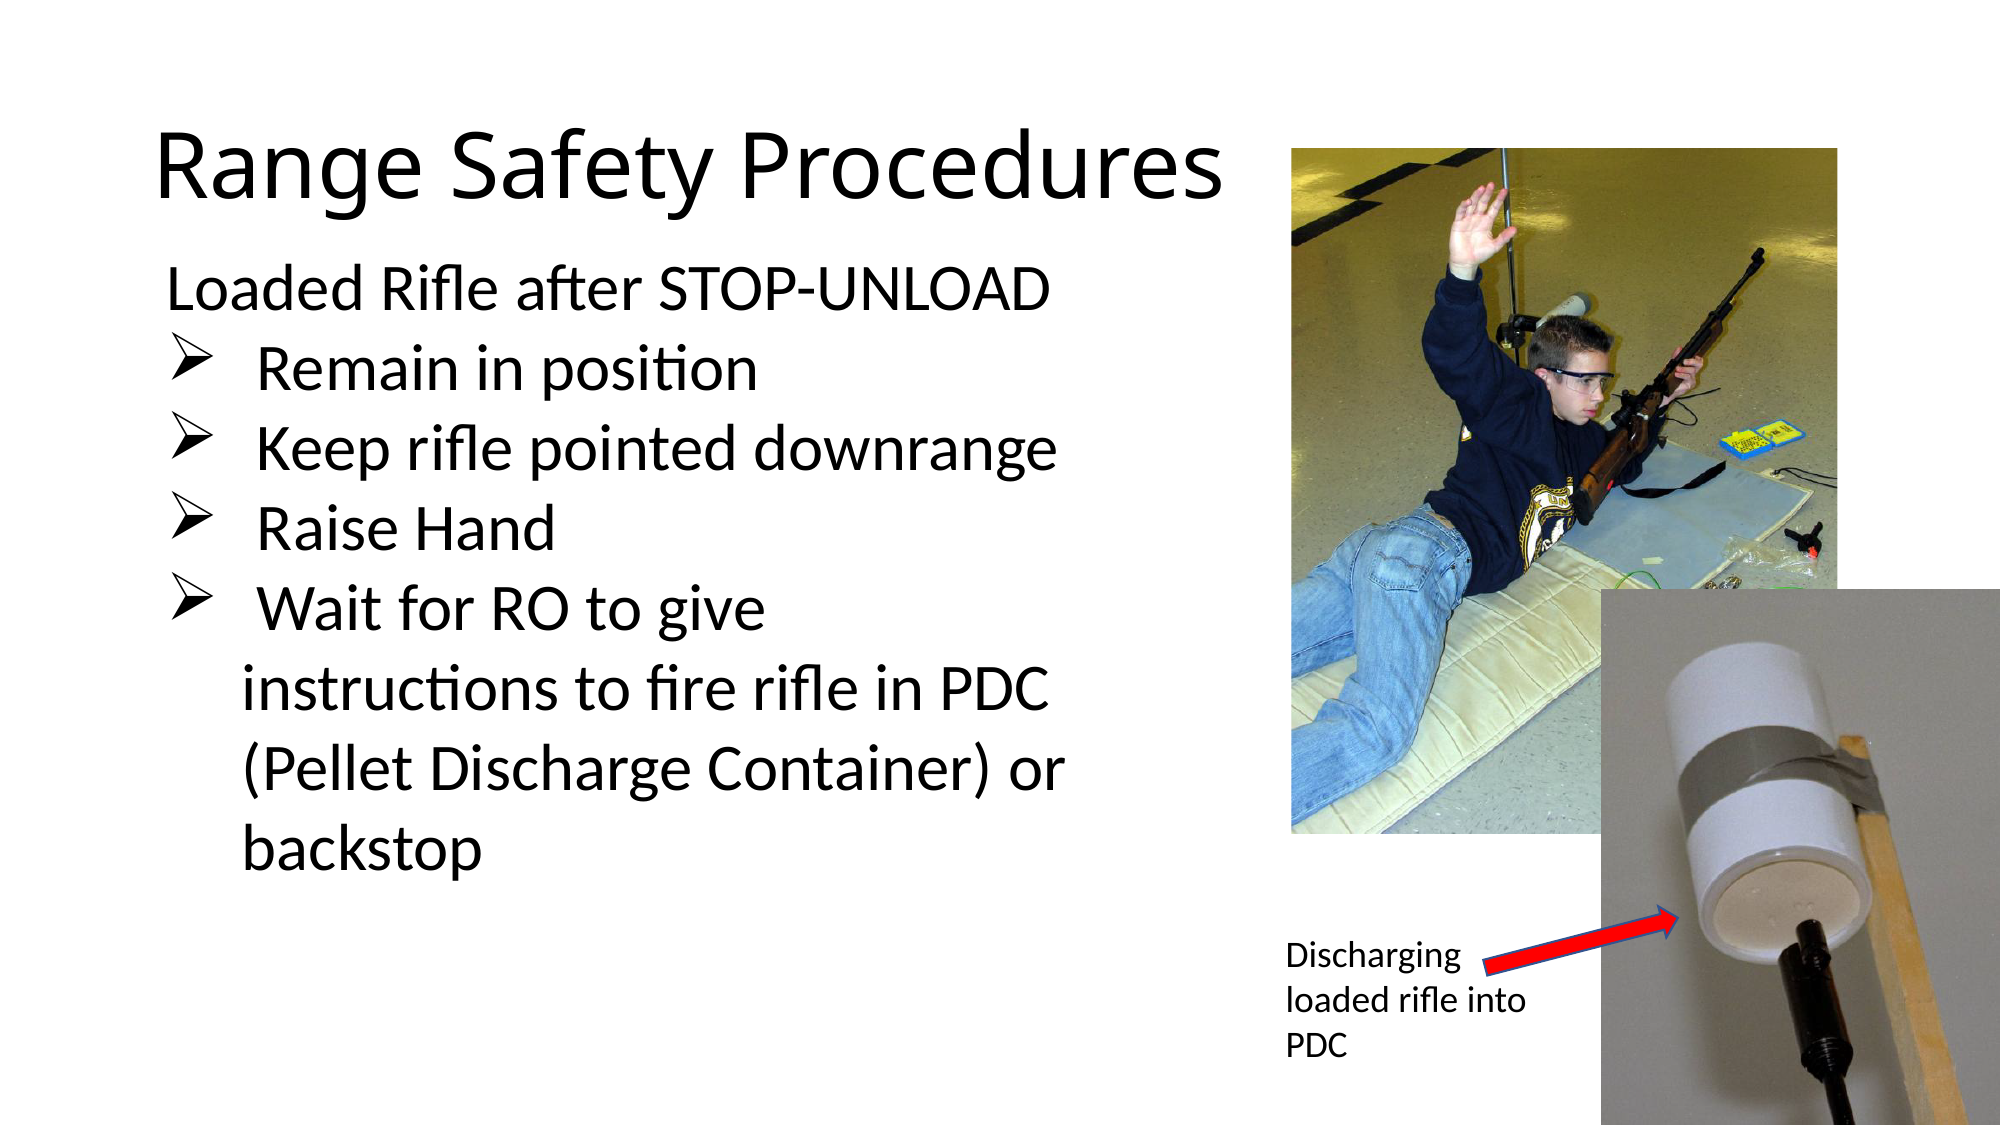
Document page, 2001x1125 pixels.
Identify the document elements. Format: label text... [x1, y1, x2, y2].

title Range Safety Procedures [137, 59, 1863, 278]
text_box [1481, 928, 1601, 977]
text_box Discharging loaded rifle into PDC [1270, 922, 1565, 1072]
picture [1291, 148, 2000, 1125]
text_box Loaded Rifle after STOP-UNLOAD Remain in position Keep rifle pointed downrange Raise Hand Wait for RO to give instructions to fire rifle in PDC (Pellet Discharge Container) or backstop [152, 236, 1109, 892]
